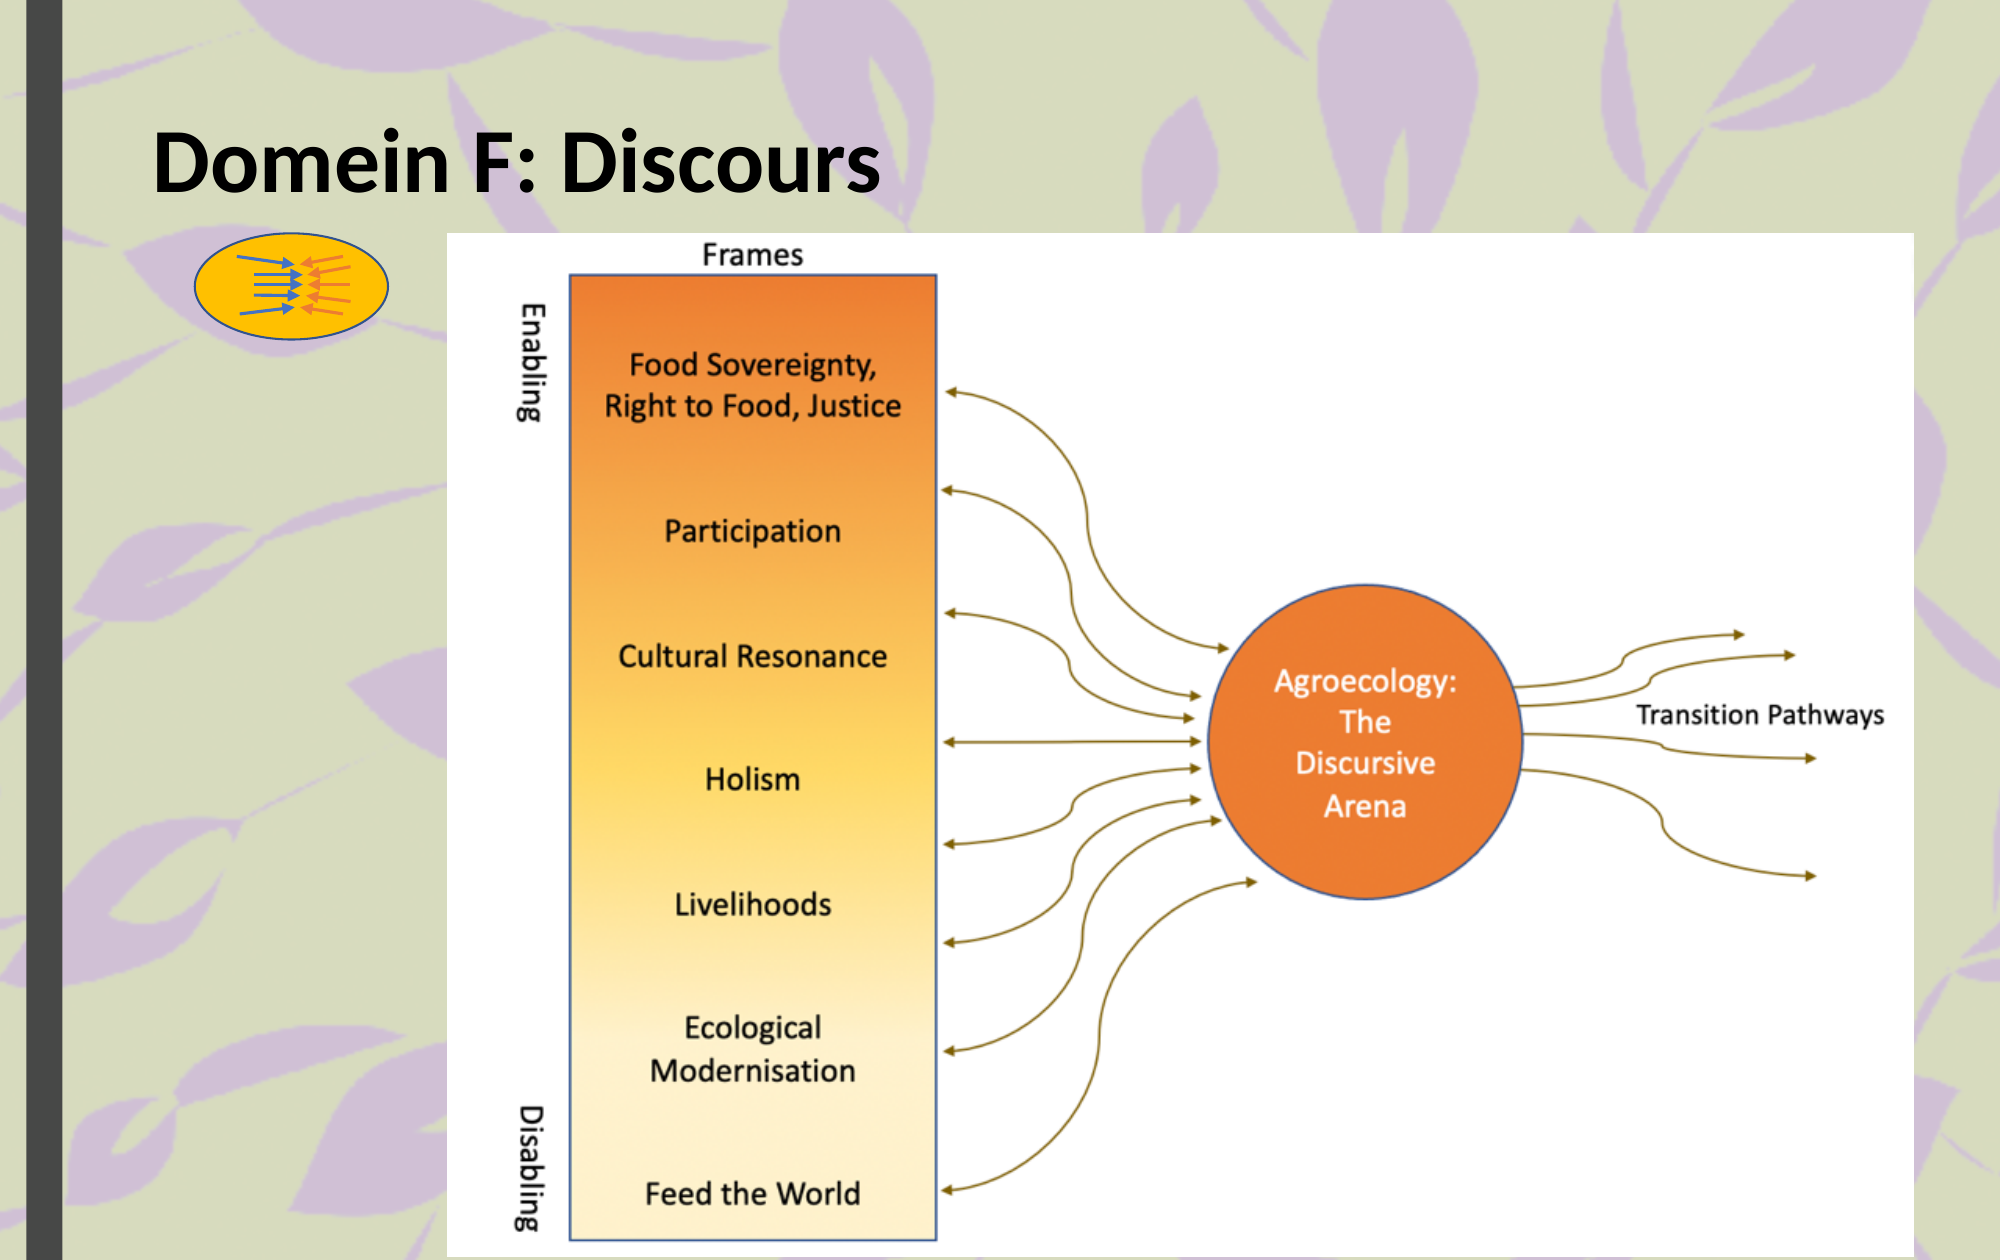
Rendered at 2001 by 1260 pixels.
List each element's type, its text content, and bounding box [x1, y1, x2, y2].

text_box Domein F: Discours [137, 40, 1863, 285]
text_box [237, 189, 345, 384]
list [446, 233, 1914, 1258]
